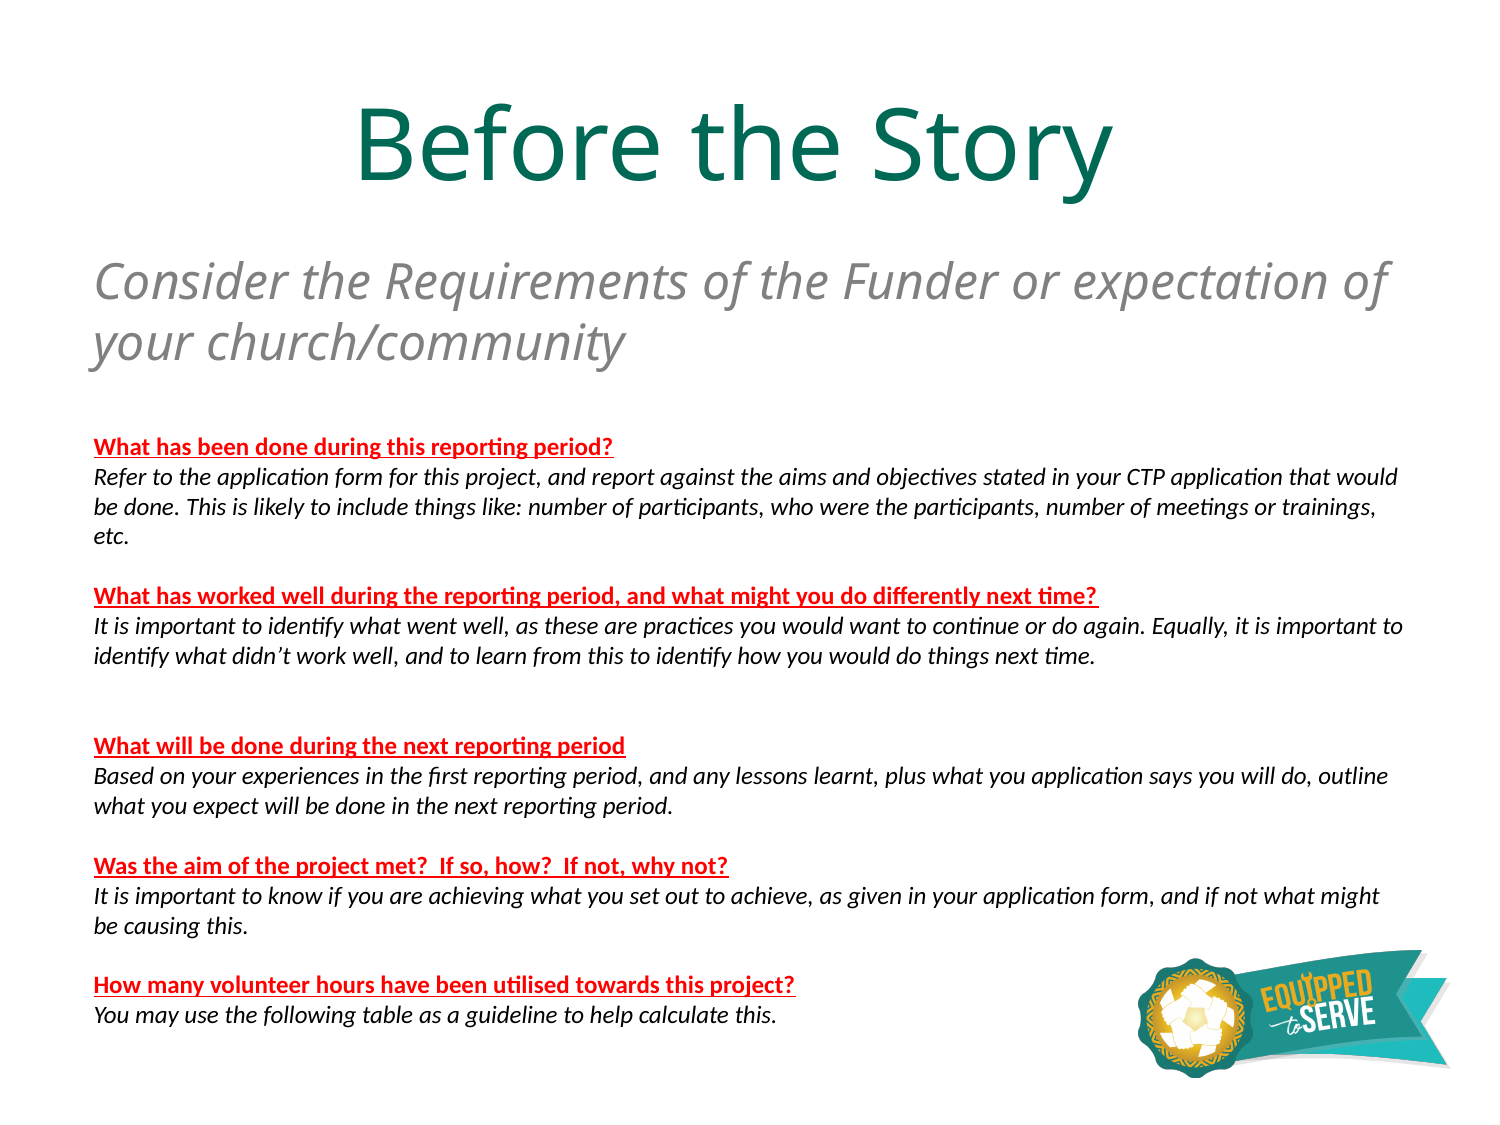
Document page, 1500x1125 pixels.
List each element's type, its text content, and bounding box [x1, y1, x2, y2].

picture [1138, 950, 1451, 1078]
text_box Before the Story [78, 73, 1388, 208]
text_box Consider the Requirements of the Funder or expectation of your church/community What has been done during this reporting period? Refer to the application form for this project, and report against the aims and objectives stated in your CTP application that would be done. This is likely to include things like: number of participants, who were the participants, number of meetings or trainings, etc. What has worked well during the reporting period, and what might you do differently next time? It is important to identify what went well, as these are practices you would want to continue or do again. Equally, it is important to identify what didn’t work well, and to learn from this to identify how you would do things next time. What will be done during the next reporting period Based on your experiences in the first reporting period, and any lessons learnt, plus what you application says you will do, outline what you expect will be done in the next reporting period. Was the aim of the project met? If so, how? If not, why not? It is important to know if you are achieving what you set out to achieve, as given in your application form, and if not what might be causing this. How many volunteer hours have been utilised towards this project? You may use the following table as a guideline to help calculate this. [78, 242, 1422, 1097]
